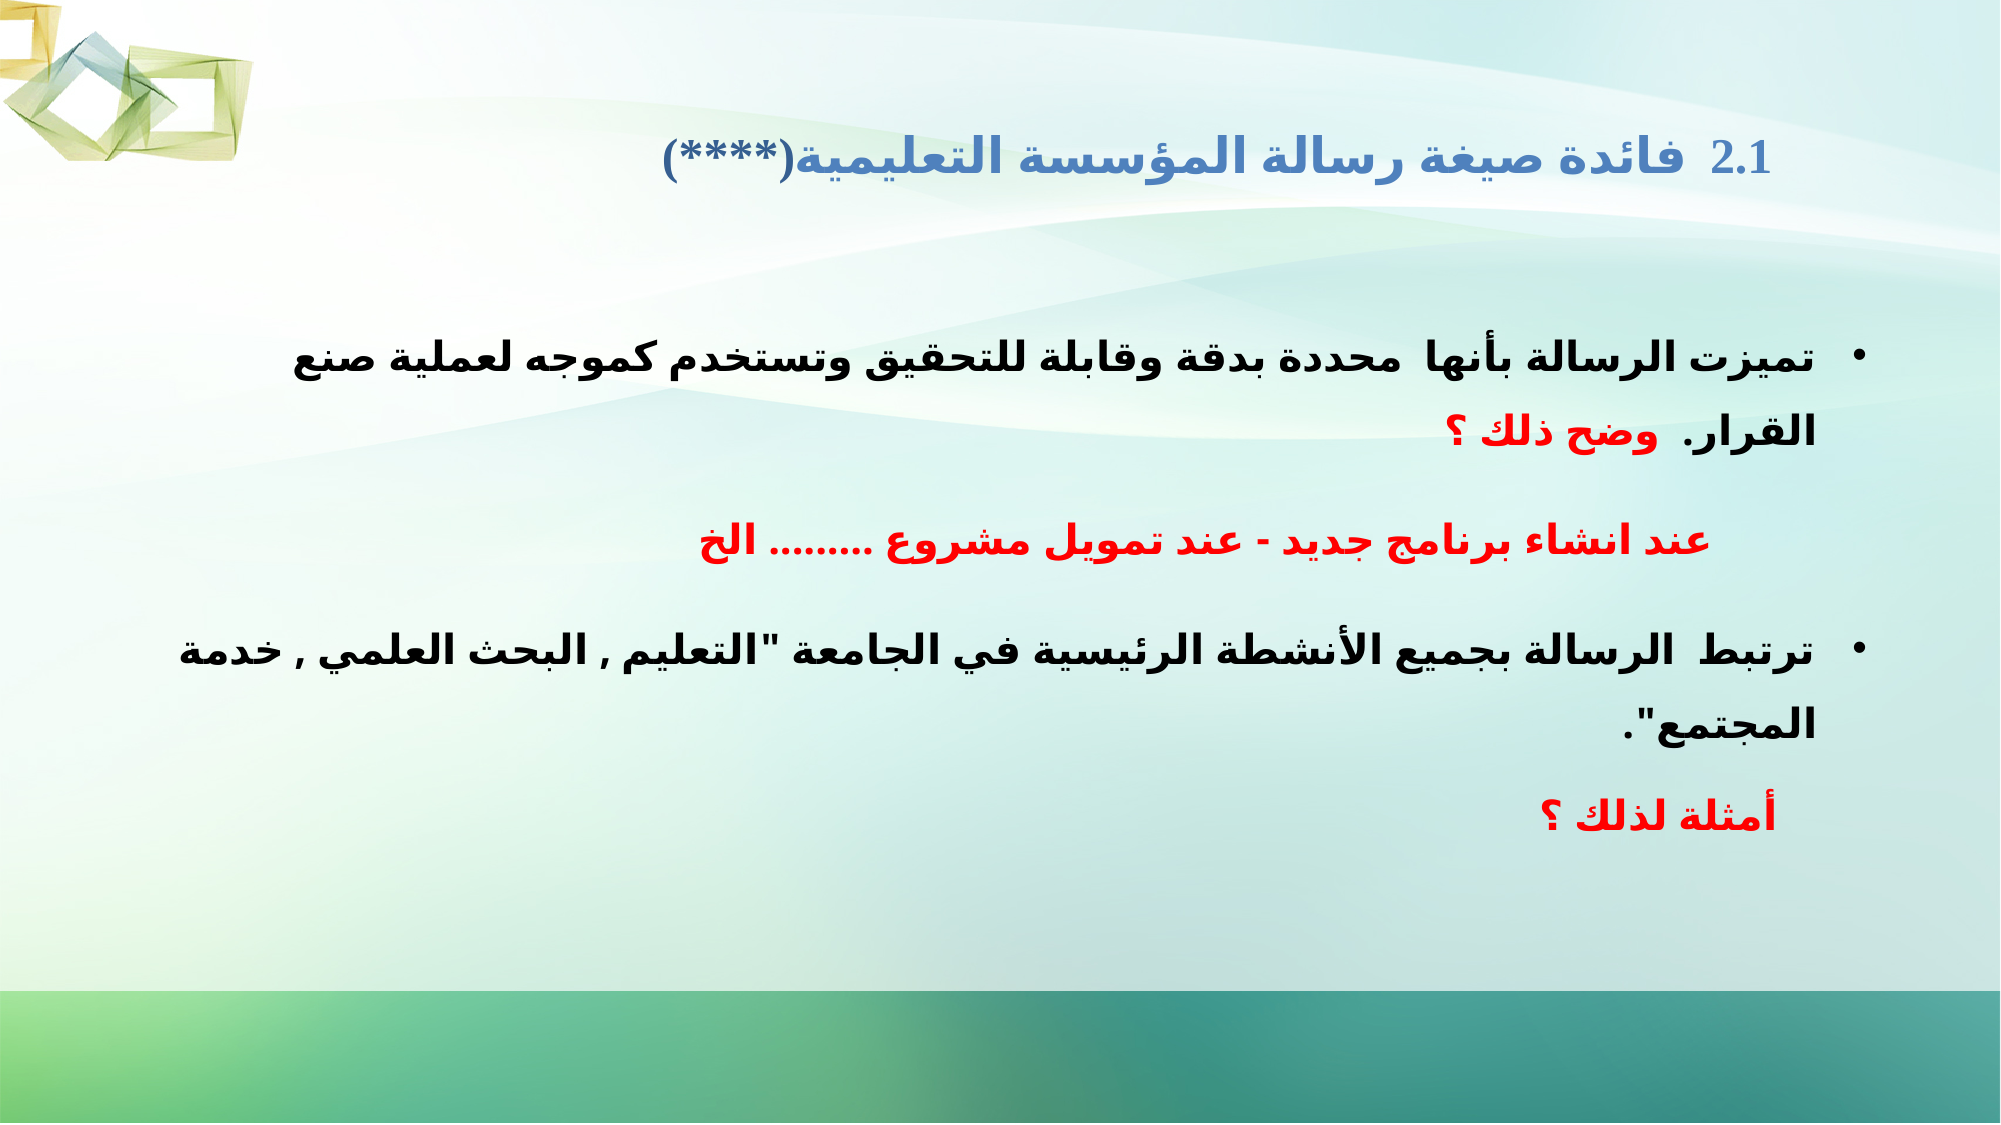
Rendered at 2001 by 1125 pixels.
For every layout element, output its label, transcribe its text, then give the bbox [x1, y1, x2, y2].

title 2.1 فائدة صيغة رسالة المؤسسة التعليمية(****) [306, 103, 1863, 248]
list تميزت الرسالة بأنها محددة بدقة وقابلة للتحقيق وتستخدم كموجه لعملية صنع القرار. وضح ذلك ؟ عند انشاء برنامج جديد - عند تمويل مشروع ......... الخ ترتبط الرسالة بجميع الأنشطة الرئيسية في الجامعة "التعليم , البحث العلمي , خدمة المجتمع". أمثلة لذلك ؟ [154, 297, 1880, 850]
picture [0, 0, 2001, 1125]
